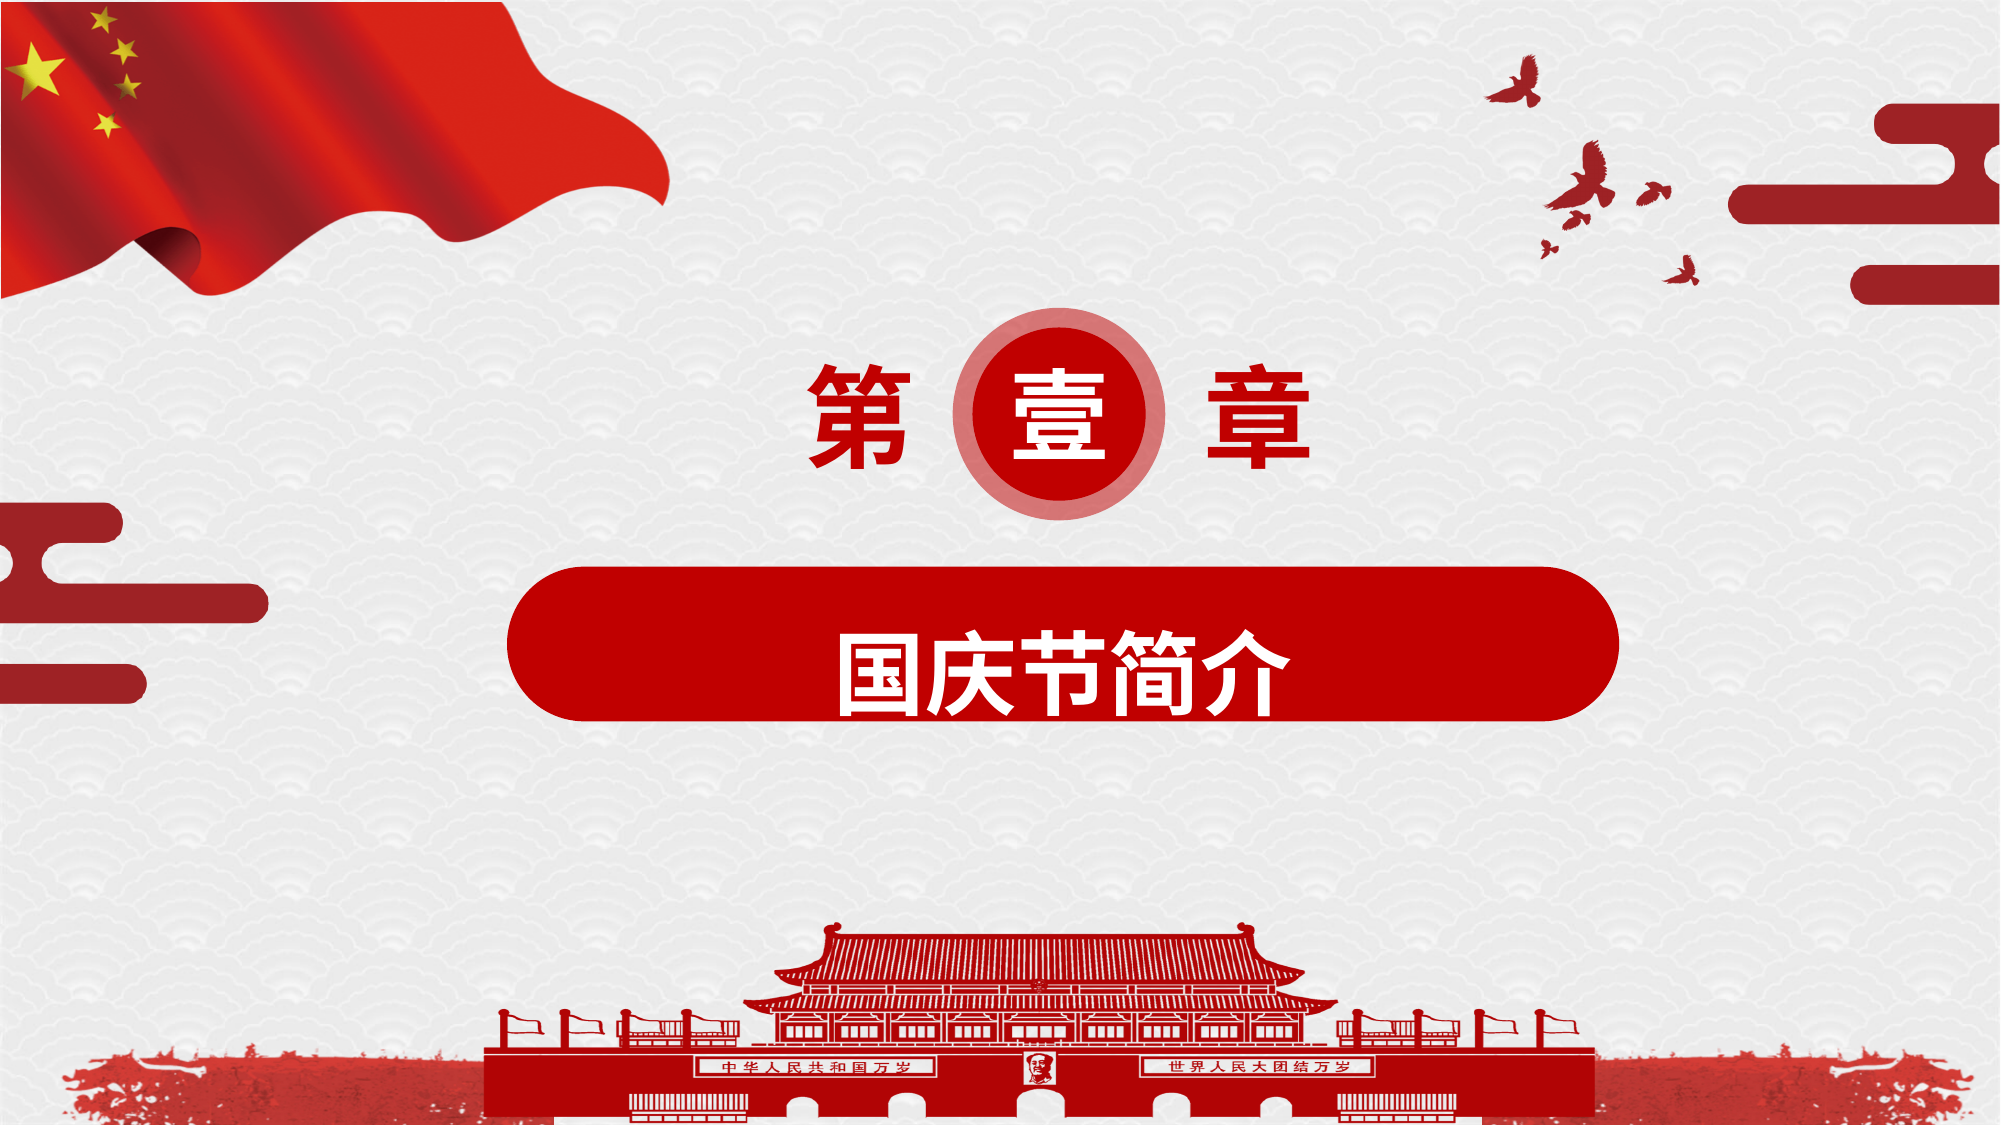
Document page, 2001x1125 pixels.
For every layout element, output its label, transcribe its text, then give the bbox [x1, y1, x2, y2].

text_box 章 [1197, 338, 1355, 493]
text_box 国庆节简介 [506, 566, 1620, 722]
picture [0, 0, 2001, 1125]
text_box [921, 307, 1197, 521]
text_box 第 [755, 338, 921, 493]
